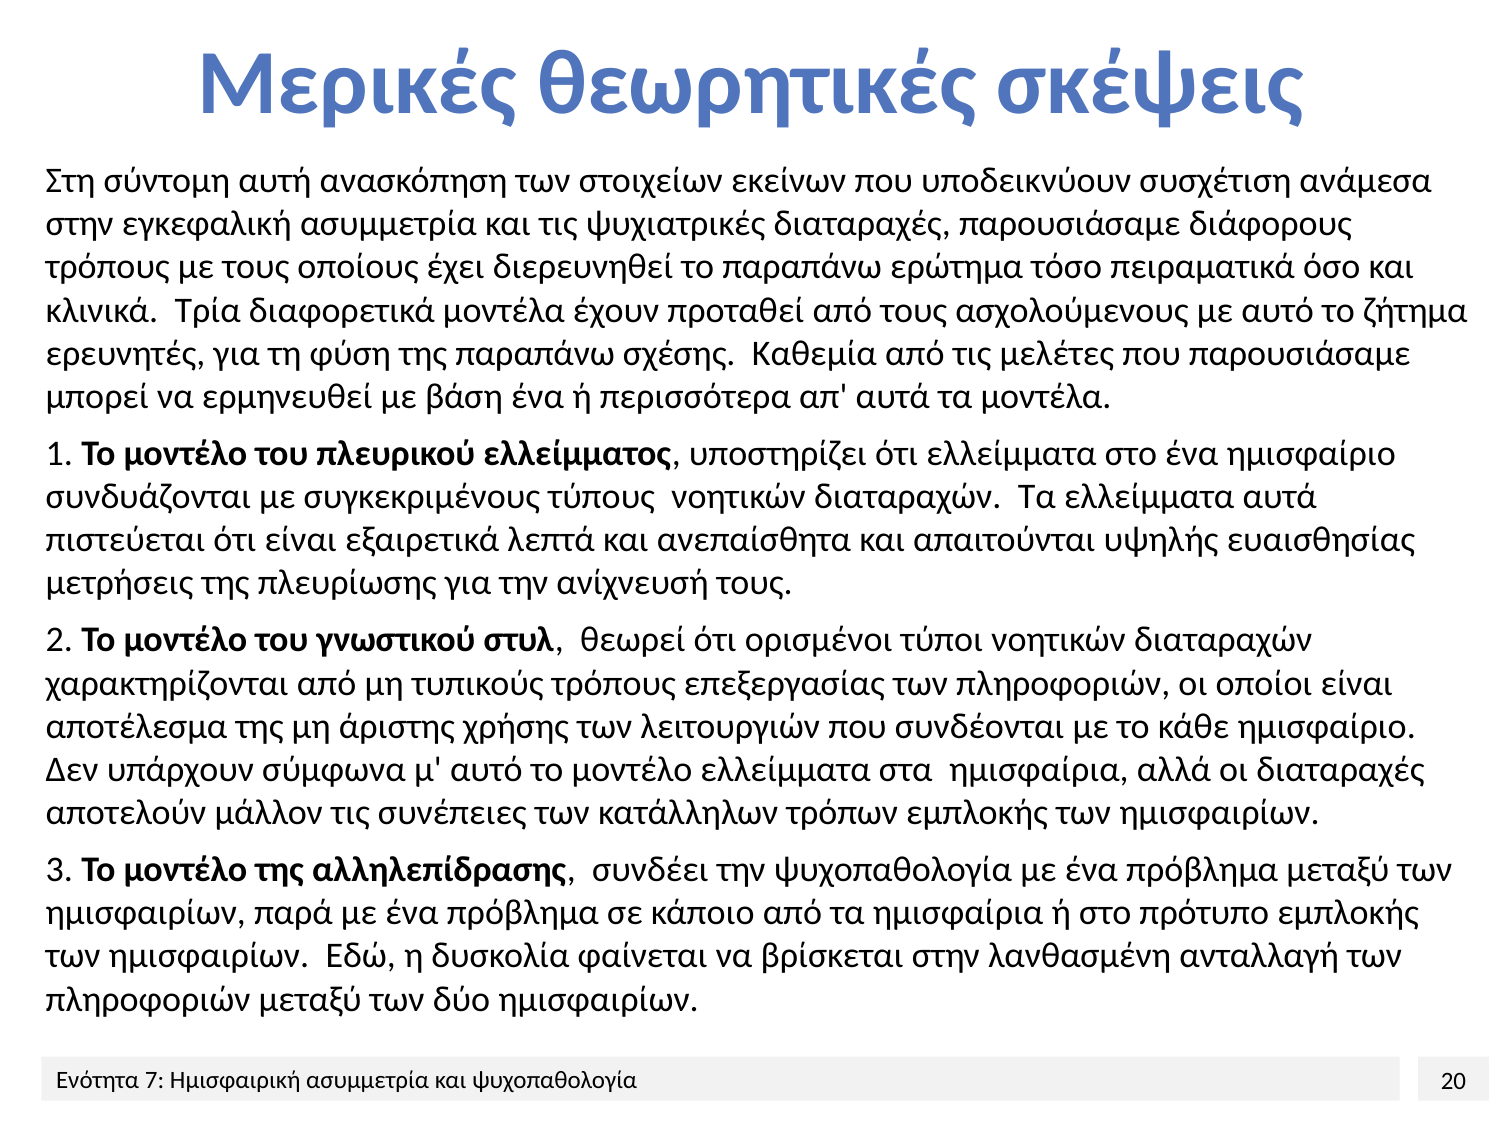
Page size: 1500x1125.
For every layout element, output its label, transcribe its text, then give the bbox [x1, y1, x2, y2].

title Μερικές θεωρητικές σκέψεις [76, 30, 1427, 124]
list Στη σύντομη αυτή ανασκόπηση των στοιχείων εκείνων που υποδεικνύουν συσχέτιση ανάμεσα στην εγκεφαλική ασυμμετρία και τις ψυχιατρικές διαταραχές, παρουσιάσαμε διάφορους τρόπους με τους οποίους έχει διερευνηθεί το παραπάνω ερώτημα τόσο πειραματικά όσο και κλινικά. Τρία διαφορετικά μοντέλα έχουν προταθεί από τους ασχολούμενους με αυτό το ζήτημα ερευνητές, για τη φύση της παραπάνω σχέσης. Καθεμία από τις μελέτες που παρουσιάσαμε μπορεί να ερμηνευθεί με βάση ένα ή περισσότερα απ' αυτά τα μοντέλα. 1. Το μοντέλο του πλευρικού ελλείμματος, υποστηρίζει ότι ελλείμματα στο ένα ημισφαίριο συνδυάζονται με συγκεκριμένους τύπους νοητικών διαταραχών. Τα ελλείμματα αυτά πιστεύεται ότι είναι εξαιρετικά λεπτά και ανεπαίσθητα και απαιτούνται υψηλής ευαισθησίας μετρήσεις της πλευρίωσης για την ανίχνευσή τους. 2. Το μοντέλο του γνωστικού στυλ, θεωρεί ότι ορισμένοι τύποι νοητικών διαταραχών χαρακτηρίζονται από μη τυπικούς τρόπους επεξεργασίας των πληροφοριών, οι οποίοι είναι αποτέλεσμα της μη άριστης χρήσης των λειτουργιών που συνδέονται με το κάθε ημισφαίριο. Δεν υπάρχουν σύμφωνα μ' αυτό το μοντέλο ελλείμματα στα ημισφαίρια, αλλά οι διαταραχές αποτελούν μάλλον τις συνέπειες των κατάλληλων τρόπων εμπλοκής των ημισφαιρίων. 3. Το μοντέλο της αλληλεπίδρασης, συνδέει την ψυχοπαθολογία με ένα πρόβλημα μεταξύ των ημισφαιρίων, παρά με ένα πρόβλημα σε κάποιο από τα ημισφαίρια ή στο πρότυπο εμπλοκής των ημισφαιρίων. Εδώ, η δυσκολία φαίνεται να βρίσκεται στην λανθασμένη ανταλλαγή των πληροφοριών μεταξύ των δύο ημισφαιρίων. [30, 149, 1496, 1034]
